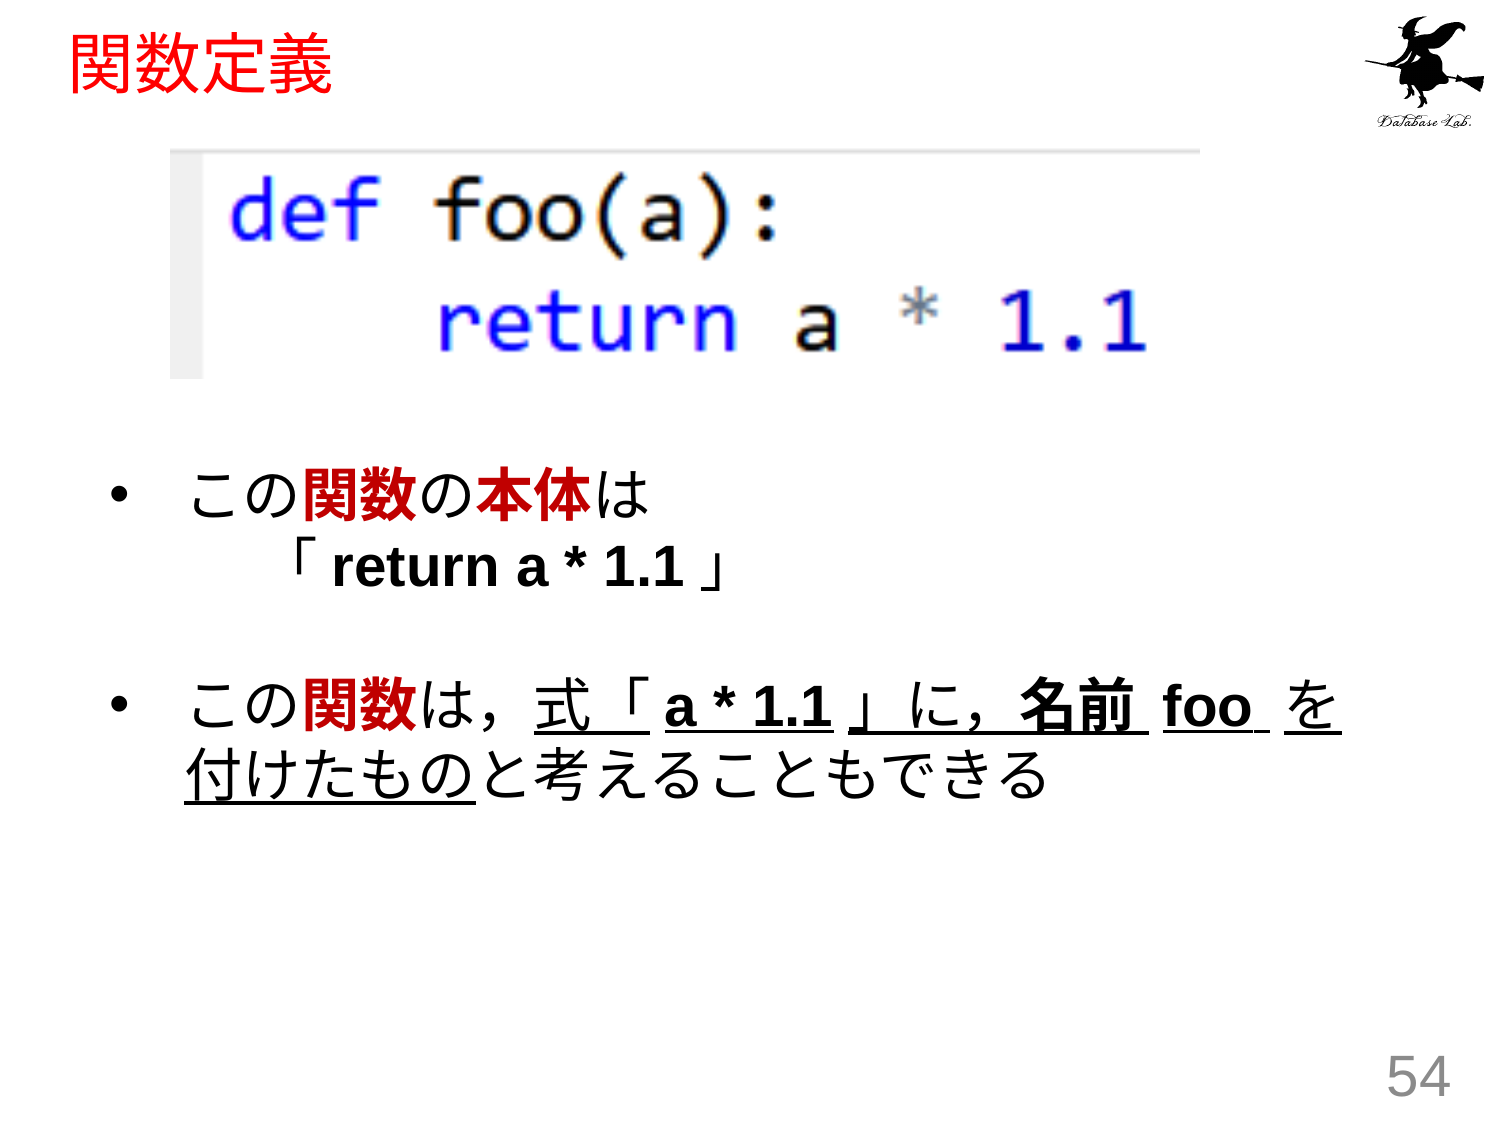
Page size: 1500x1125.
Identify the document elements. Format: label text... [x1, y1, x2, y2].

picture [170, 147, 1200, 379]
picture [1362, 14, 1486, 130]
slide_number 54 [1129, 1042, 1467, 1103]
text_box この関数の本体は 「return a * 1.1」 この関数は，式「a * 1.1」に，名前 foo を付けたものと考えることもできる [94, 451, 1399, 820]
title 関数定義 [52, 28, 1441, 106]
